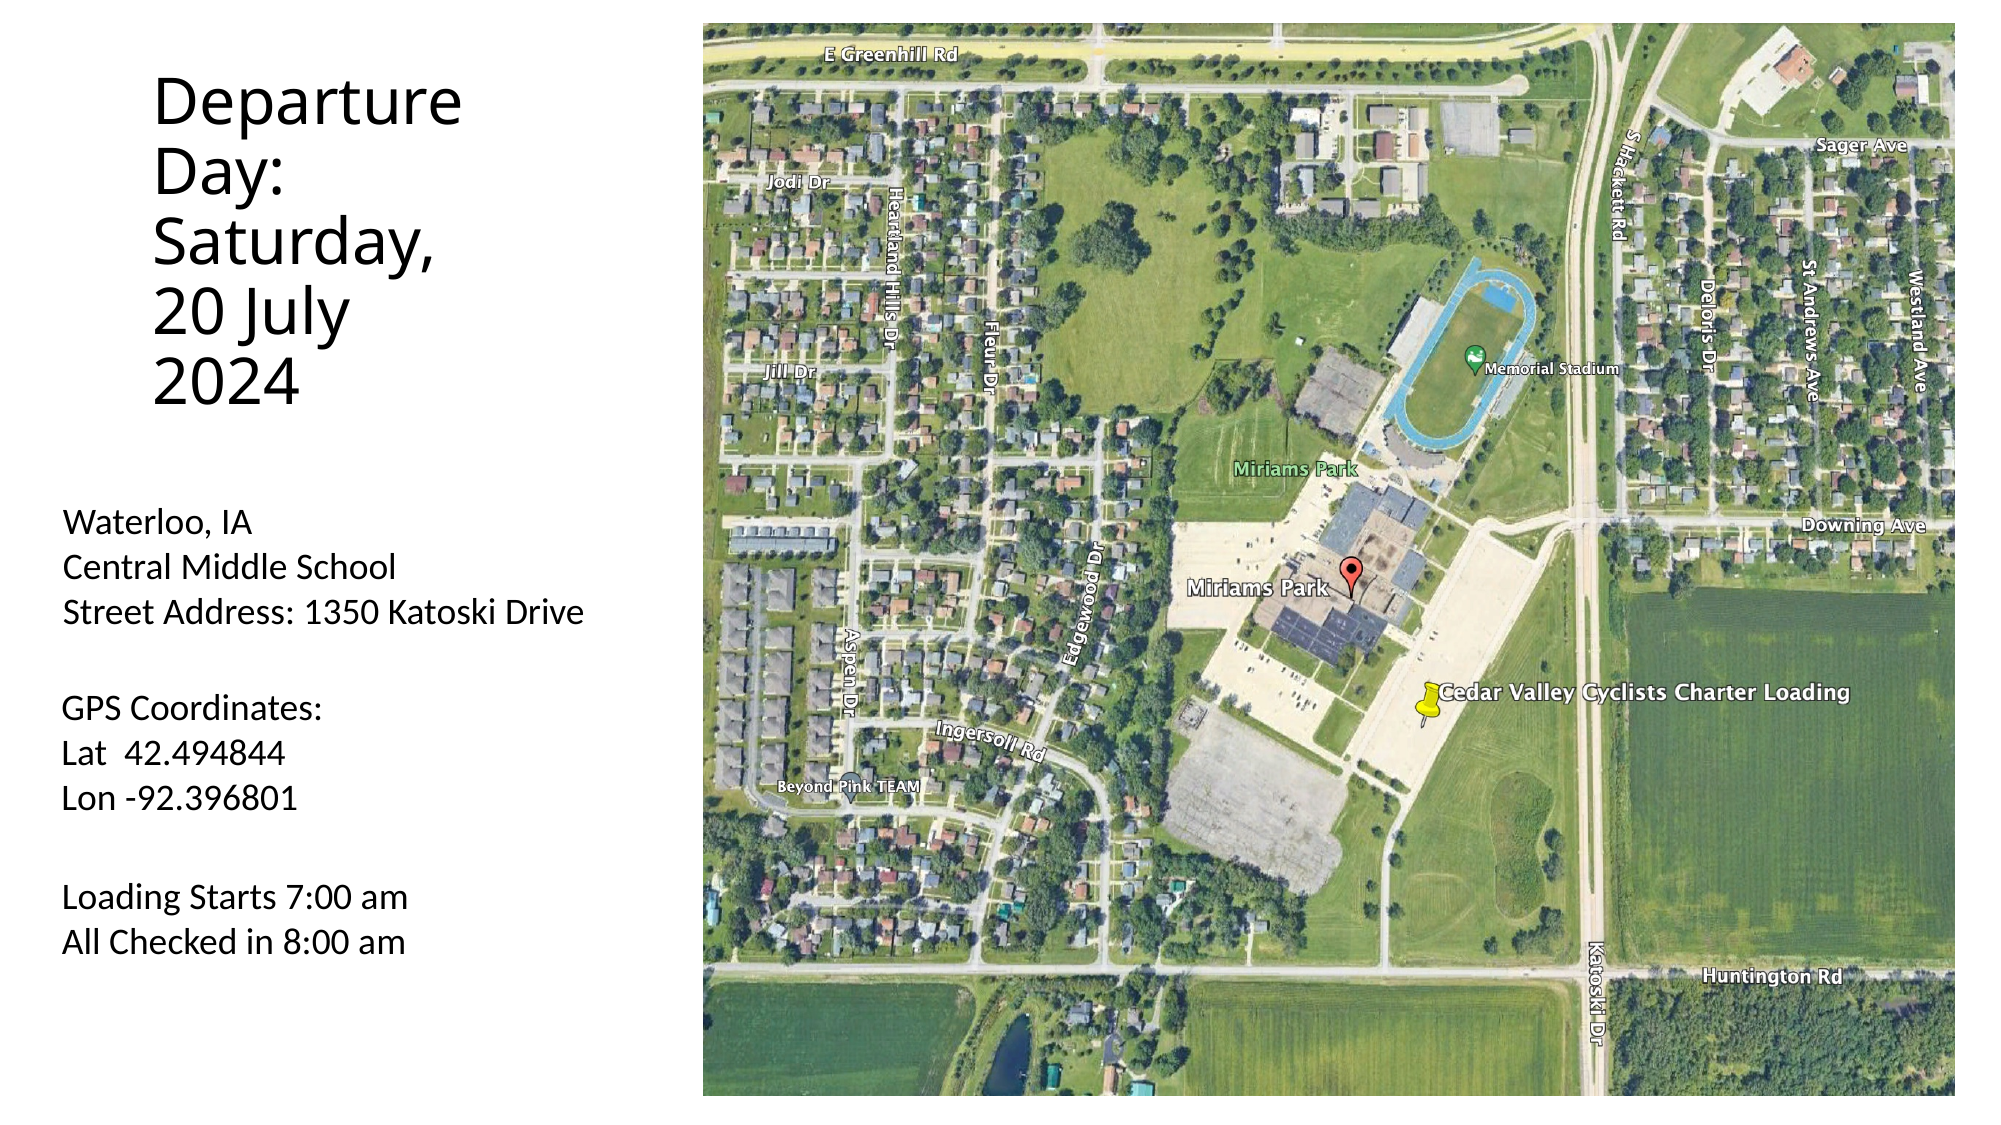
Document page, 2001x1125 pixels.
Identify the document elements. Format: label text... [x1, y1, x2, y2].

text_box GPS Coordinates: Lat 42.494844 Lon -92.396801 [46, 675, 339, 826]
text_box Loading Starts 7:00 am All Checked in 8:00 am [47, 865, 425, 970]
picture [703, 23, 1955, 1096]
text_box Waterloo, IA Central Middle School Street Address: 1350 Katoski Drive [48, 489, 601, 640]
title Departure Day: Saturday, 20 July 2024 [137, 59, 510, 428]
